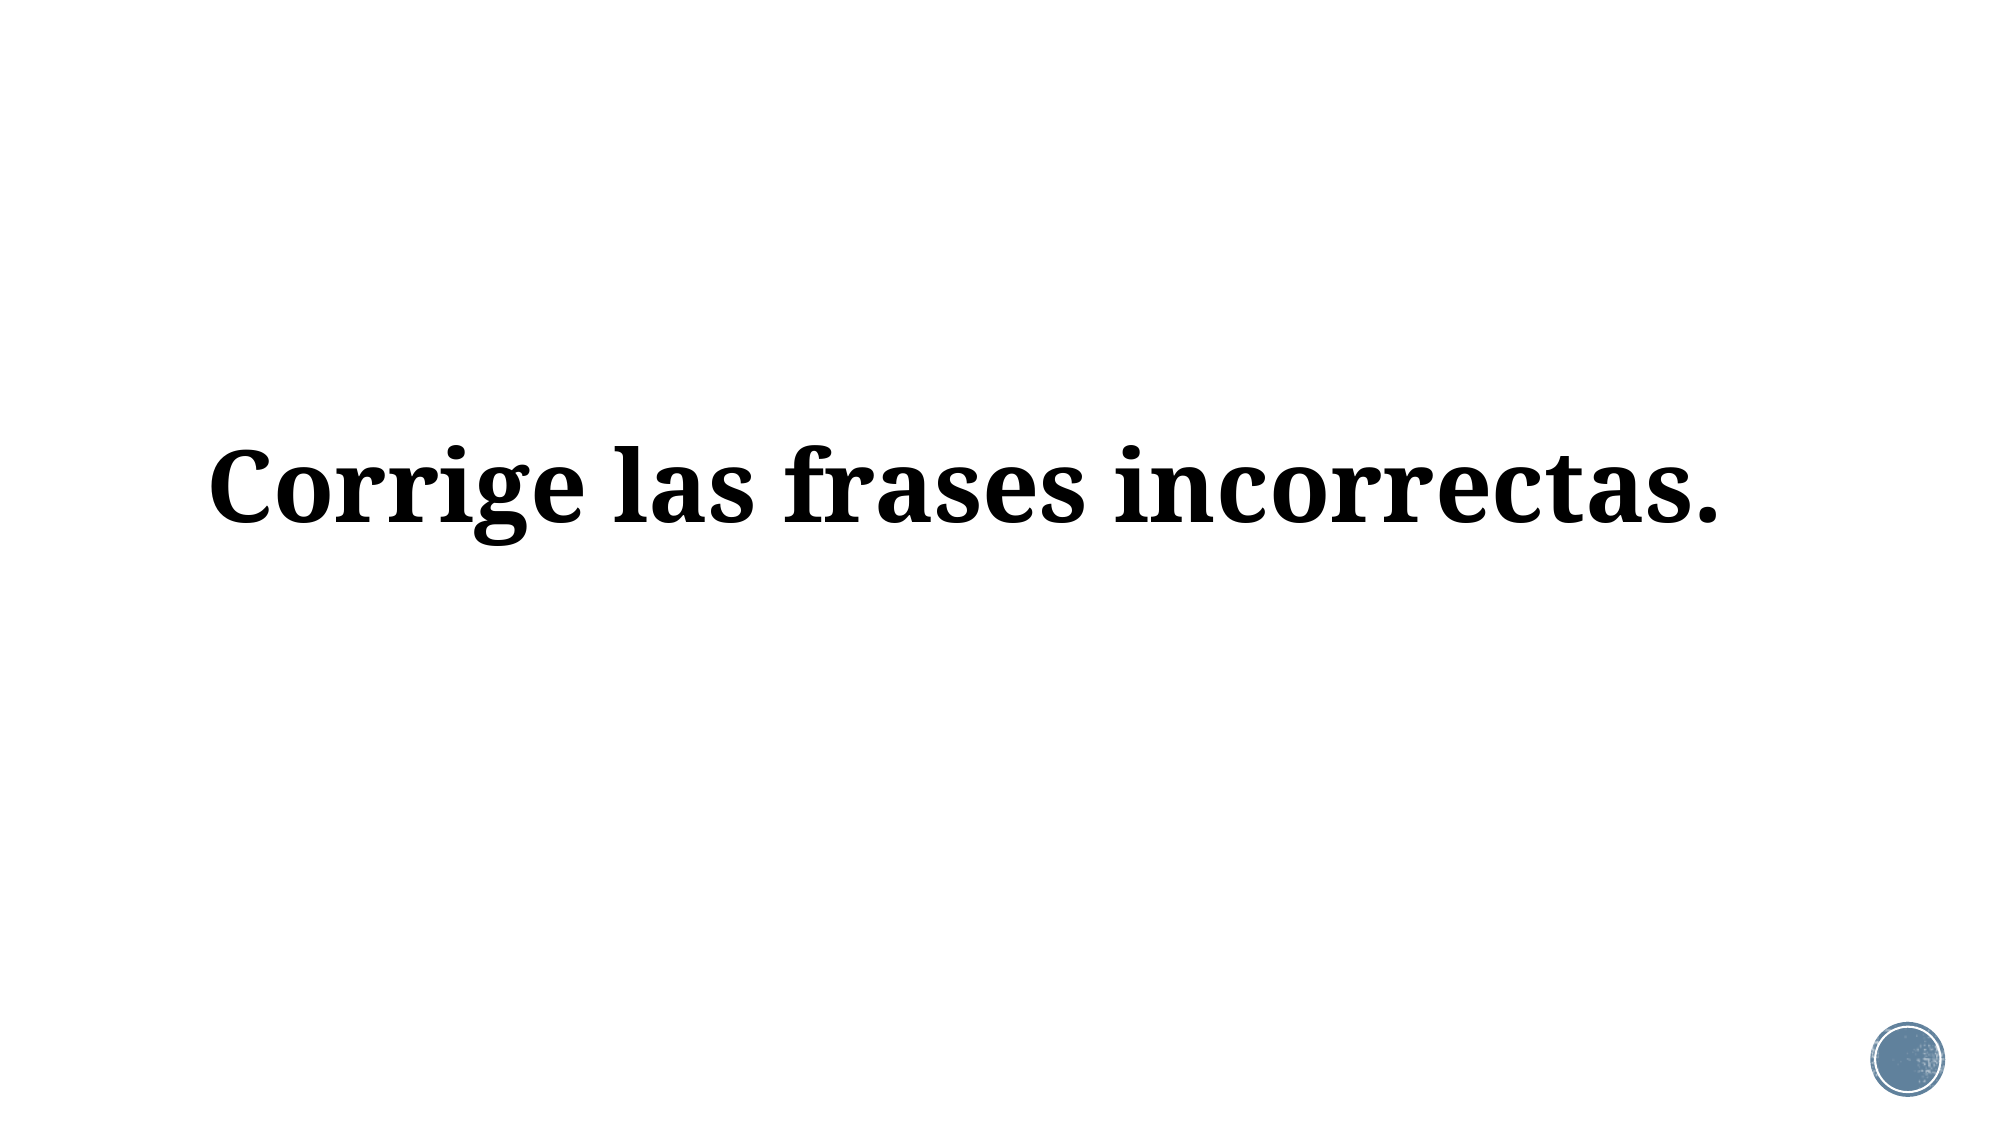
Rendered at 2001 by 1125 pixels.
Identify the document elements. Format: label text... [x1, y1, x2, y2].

title Corrige las frases incorrectas. [191, 358, 1842, 623]
